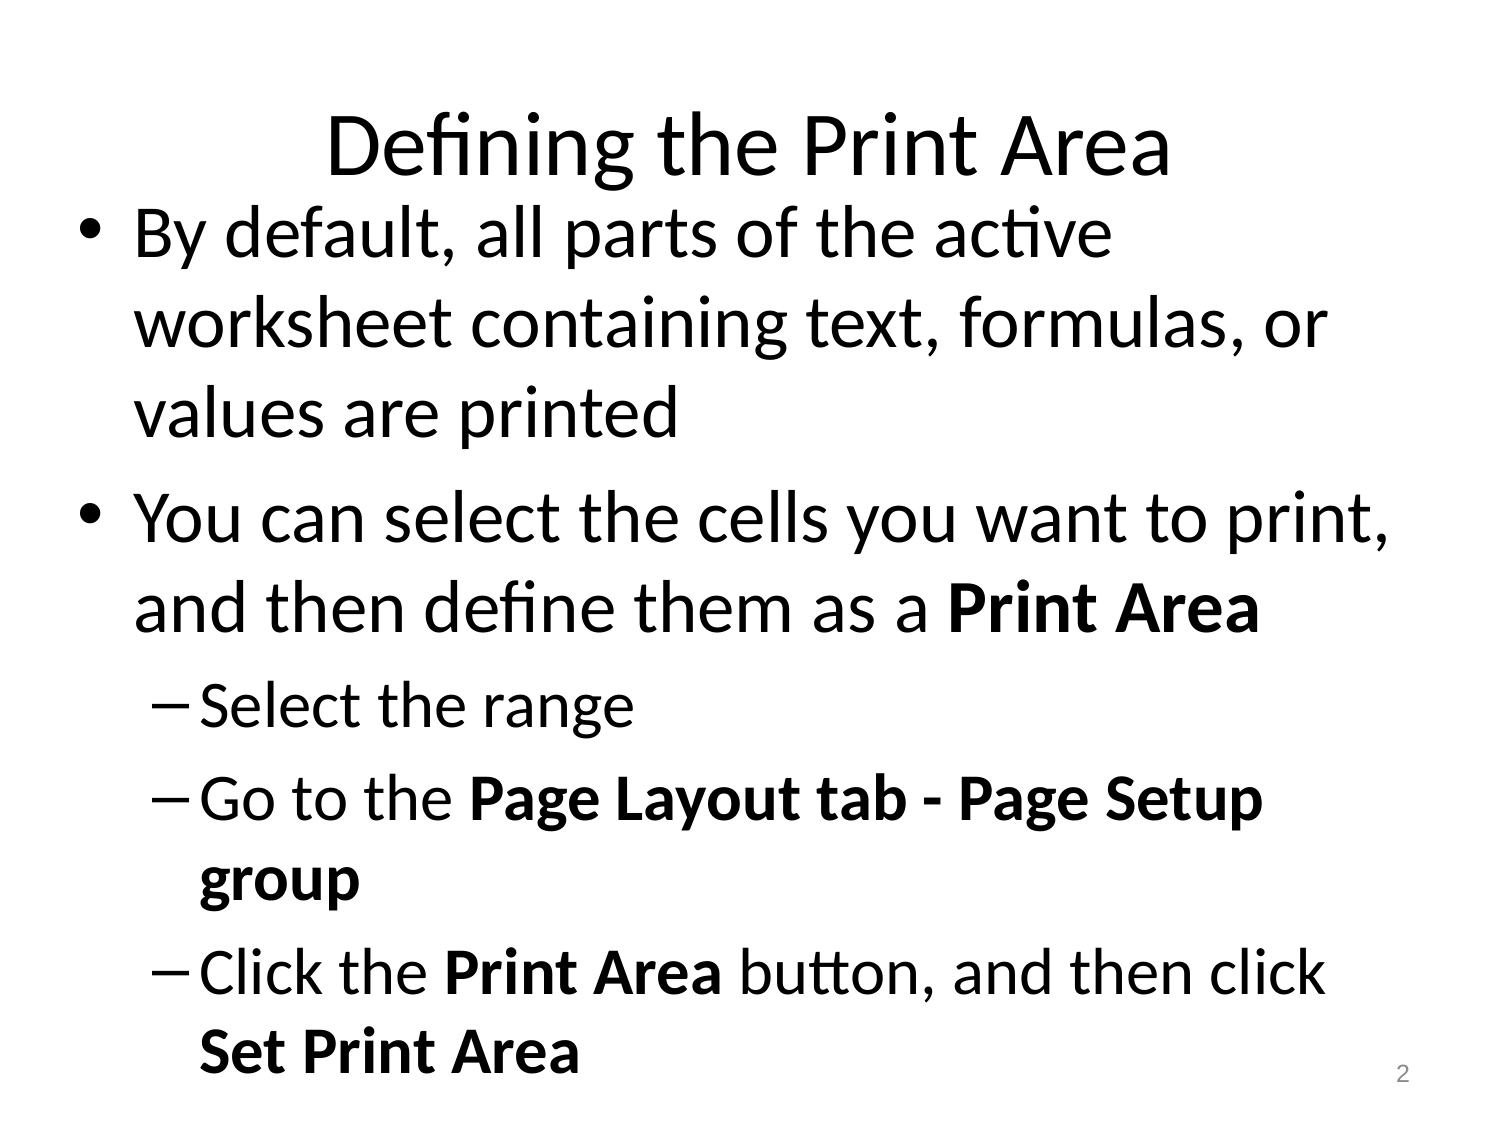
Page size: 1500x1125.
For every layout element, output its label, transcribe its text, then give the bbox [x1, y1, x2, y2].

slide_number 2 [1074, 1042, 1425, 1103]
list By default, all parts of the active worksheet containing text, formulas, or values are printed You can select the cells you want to print, and then define them as a Print Area Select the range Go to the Page Layout tab - Page Setup group Click the Print Area button, and then click Set Print Area [62, 174, 1413, 1100]
title Defining the Print Area [75, 45, 1425, 233]
